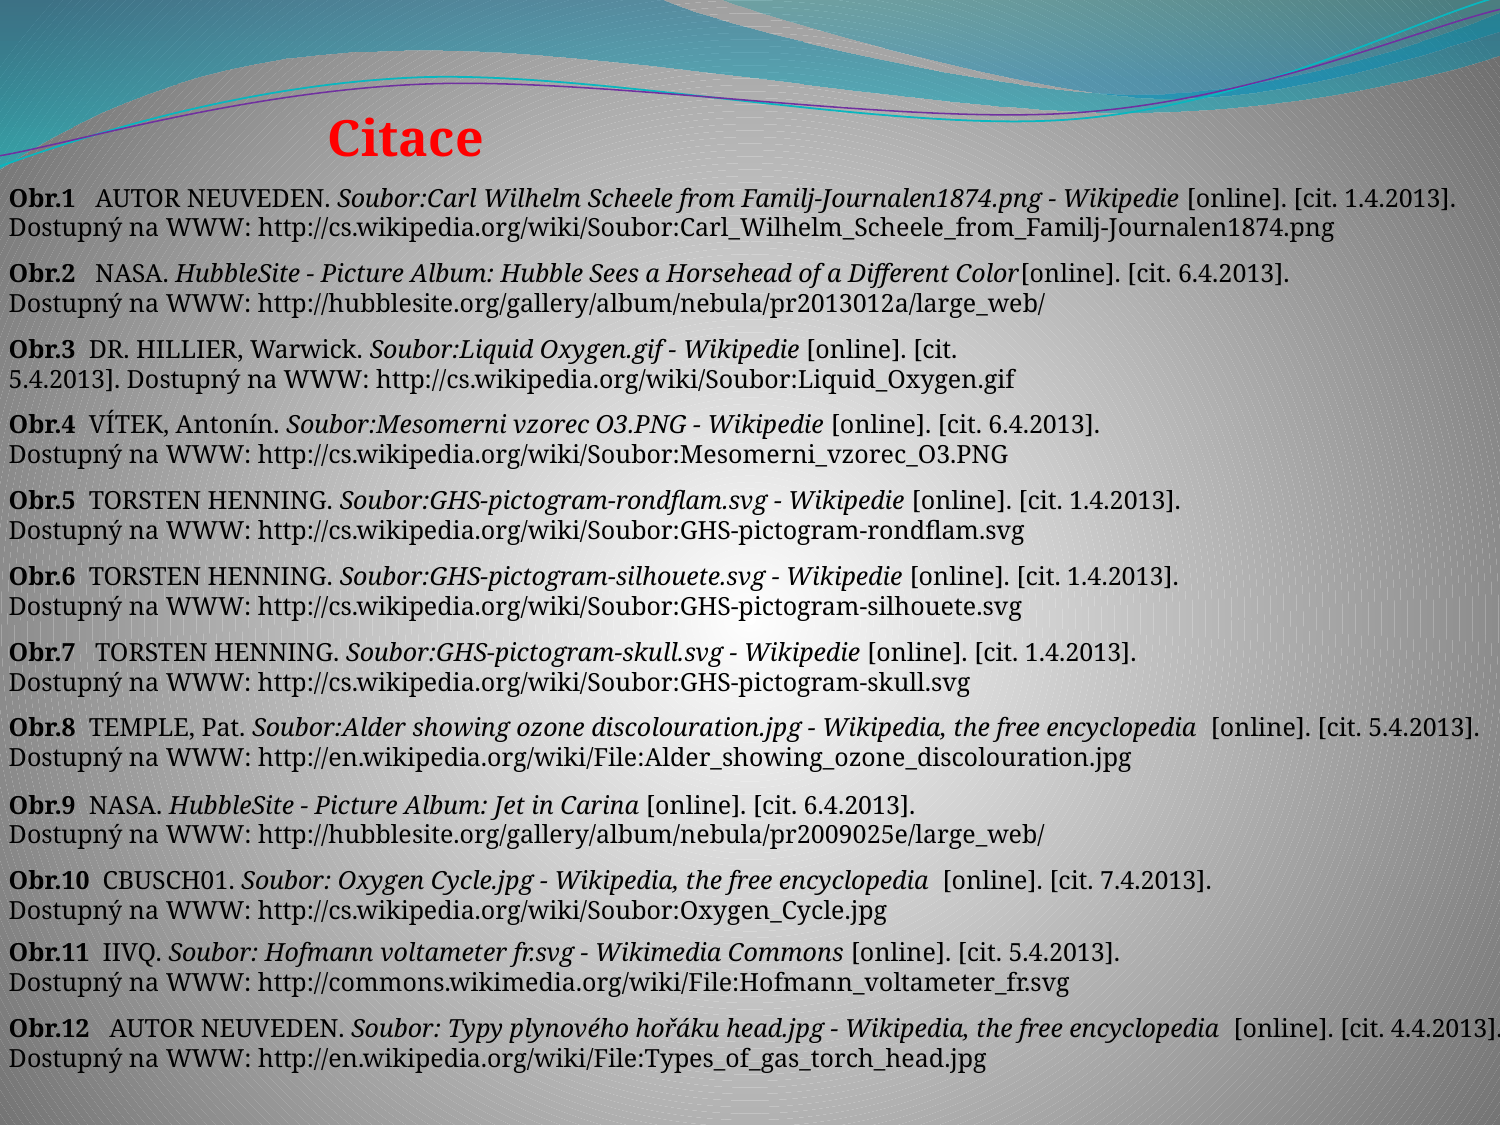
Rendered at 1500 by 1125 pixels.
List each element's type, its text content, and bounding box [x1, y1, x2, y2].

text_box Obr.10 CBUSCH01. Soubor: Oxygen Cycle.jpg - Wikipedia, the free encyclopedia [online]. [cit. 7.4.2013]. Dostupný na WWW: http://cs.wikipedia.org/wiki/Soubor:Oxygen_Cycle.jpg [0, 857, 1306, 933]
text_box Obr.9 NASA. HubbleSite - Picture Album: Jet in Carina [online]. [cit. 6.4.2013]. Dostupný na WWW: http://hubblesite.org/gallery/album/nebula/pr2009025e/large_web/ [0, 781, 1465, 857]
text_box Obr.3 DR. HILLIER, Warwick. Soubor:Liquid Oxygen.gif - Wikipedie [online]. [cit. 5.4.2013]. Dostupný na WWW: http://cs.wikipedia.org/wiki/Soubor:Liquid_Oxygen.gif [0, 326, 1081, 401]
text_box Obr.12 AUTOR NEUVEDEN. Soubor: Typy plynového hořáku head.jpg - Wikipedia, the free encyclopedia [online]. [cit. 4.4.2013]. Dostupný na WWW: http://en.wikipedia.org/wiki/File:Types_of_gas_torch_head.jpg [0, 1005, 1500, 1080]
text_box Obr.5 TORSTEN HENNING. Soubor:GHS-pictogram-rondflam.svg - Wikipedie [online]. [cit. 1.4.2013]. Dostupný na WWW: http://cs.wikipedia.org/wiki/Soubor:GHS-pictogram-rondflam.svg [0, 477, 1270, 552]
text_box Obr.11 IIVQ. Soubor: Hofmann voltameter fr.svg - Wikimedia Commons [online]. [cit. 5.4.2013]. Dostupný na WWW: http://commons.wikimedia.org/wiki/File:Hofmann_voltameter_fr.svg [0, 929, 1211, 1004]
text_box Obr.7 TORSTEN HENNING. Soubor:GHS-pictogram-skull.svg - Wikipedie [online]. [cit. 1.4.2013]. Dostupný na WWW: http://cs.wikipedia.org/wiki/Soubor:GHS-pictogram-skull.svg [0, 628, 1199, 704]
text_box Citace [312, 98, 502, 174]
text_box Obr.2 NASA. HubbleSite - Picture Album: Hubble Sees a Horsehead of a Different Color[online]. [cit. 6.4.2013]. Dostupný na WWW: http://hubblesite.org/gallery/album/nebula/pr2013012a/large_web/ [0, 250, 1306, 325]
text_box Obr.4 VÍTEK, Antonín. Soubor:Mesomerni vzorec O3.PNG - Wikipedie [online]. [cit. 6.4.2013]. Dostupný na WWW: http://cs.wikipedia.org/wiki/Soubor:Mesomerni_vzorec_O3.PNG [0, 401, 1164, 477]
text_box Obr.1 AUTOR NEUVEDEN. Soubor:Carl Wilhelm Scheele from Familj-Journalen1874.png - Wikipedie [online]. [cit. 1.4.2013]. Dostupný na WWW: http://cs.wikipedia.org/wiki/Soubor:Carl_Wilhelm_Scheele_from_Familj-Journalen1874.png [0, 174, 1500, 250]
text_box Obr.8 TEMPLE, Pat. Soubor:Alder showing ozone discolouration.jpg - Wikipedia, the free encyclopedia [online]. [cit. 5.4.2013]. Dostupný na WWW: http://en.wikipedia.org/wiki/File:Alder_showing_ozone_discolouration.jpg [0, 704, 1500, 780]
text_box Obr.6 TORSTEN HENNING. Soubor:GHS-pictogram-silhouete.svg - Wikipedie [online]. [cit. 1.4.2013]. Dostupný na WWW: http://cs.wikipedia.org/wiki/Soubor:GHS-pictogram-silhouete.svg [0, 552, 1211, 628]
